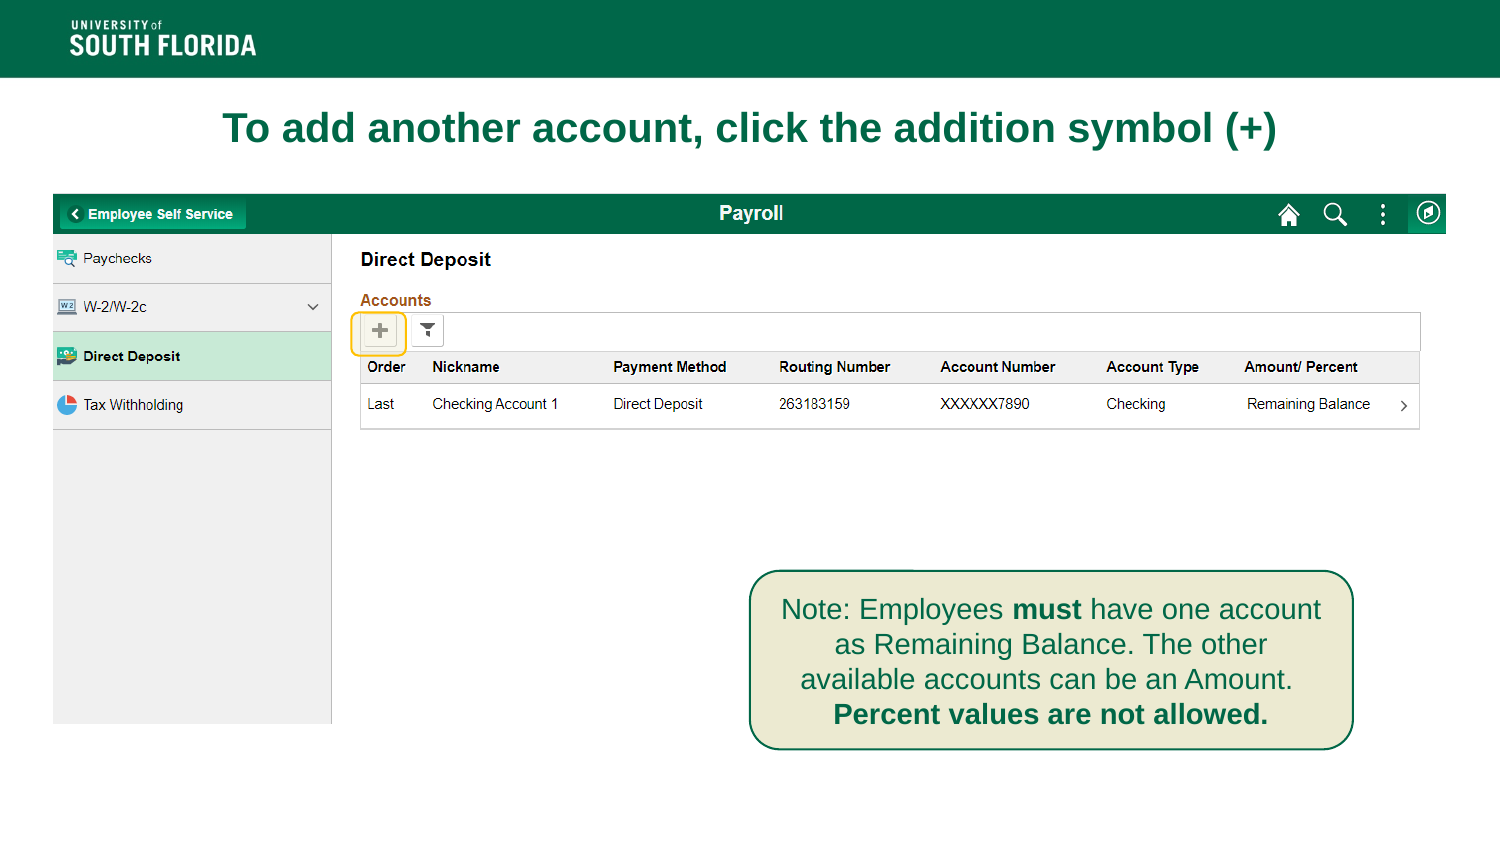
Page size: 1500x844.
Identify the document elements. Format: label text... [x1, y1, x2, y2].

title To add another account, click the addition symbol (+) [103, 98, 1397, 160]
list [53, 193, 1446, 724]
picture [0, 0, 1500, 844]
text_box Note: Employees must have one account as Remaining Balance. The other available accounts can be an Amount. Percent values are not allowed. [749, 724, 1354, 751]
